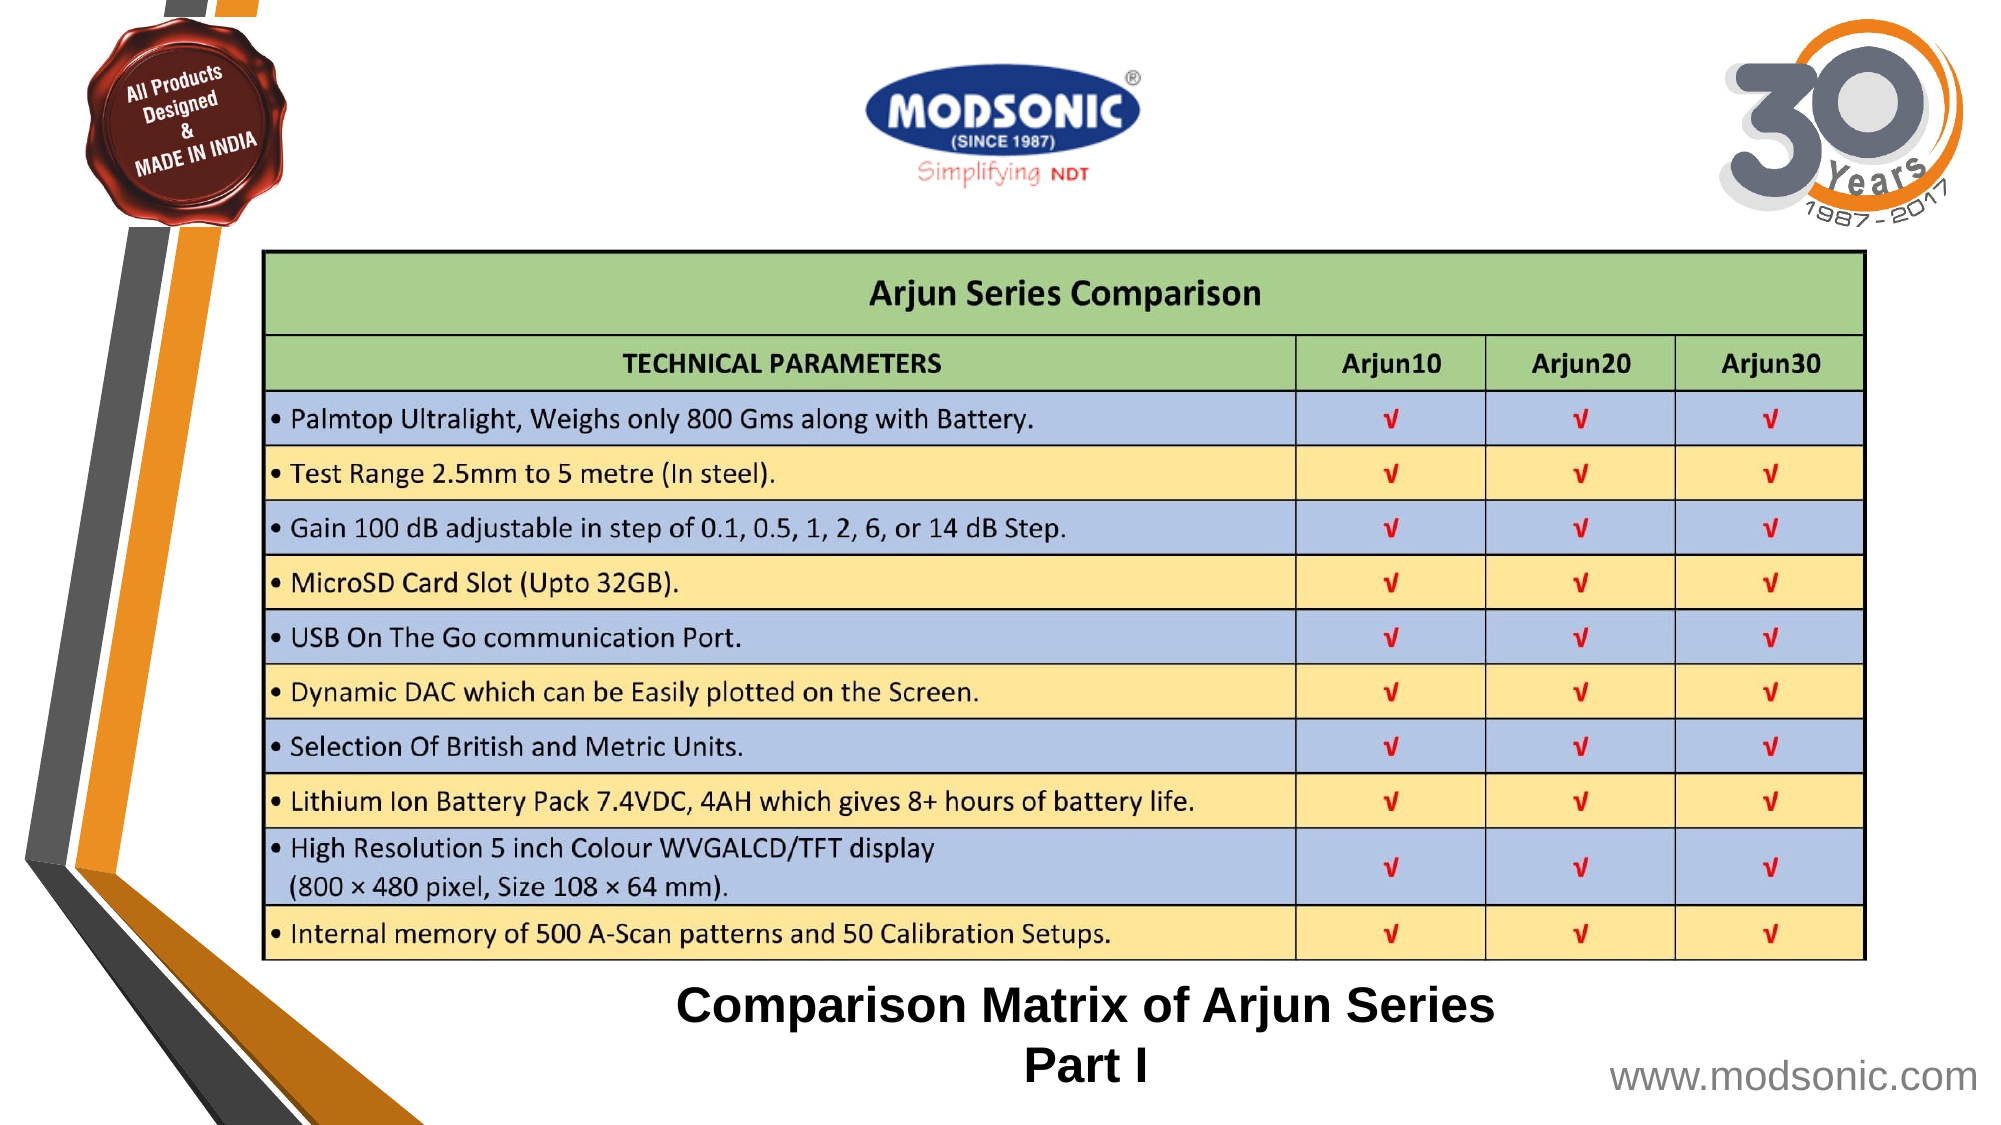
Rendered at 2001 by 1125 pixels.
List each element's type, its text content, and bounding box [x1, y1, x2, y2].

picture [259, 244, 1870, 966]
picture [855, 35, 1150, 210]
text_box Comparison Matrix of Arjun Series Part I [625, 966, 1547, 1042]
picture [1719, 5, 1963, 227]
picture [85, 17, 287, 227]
